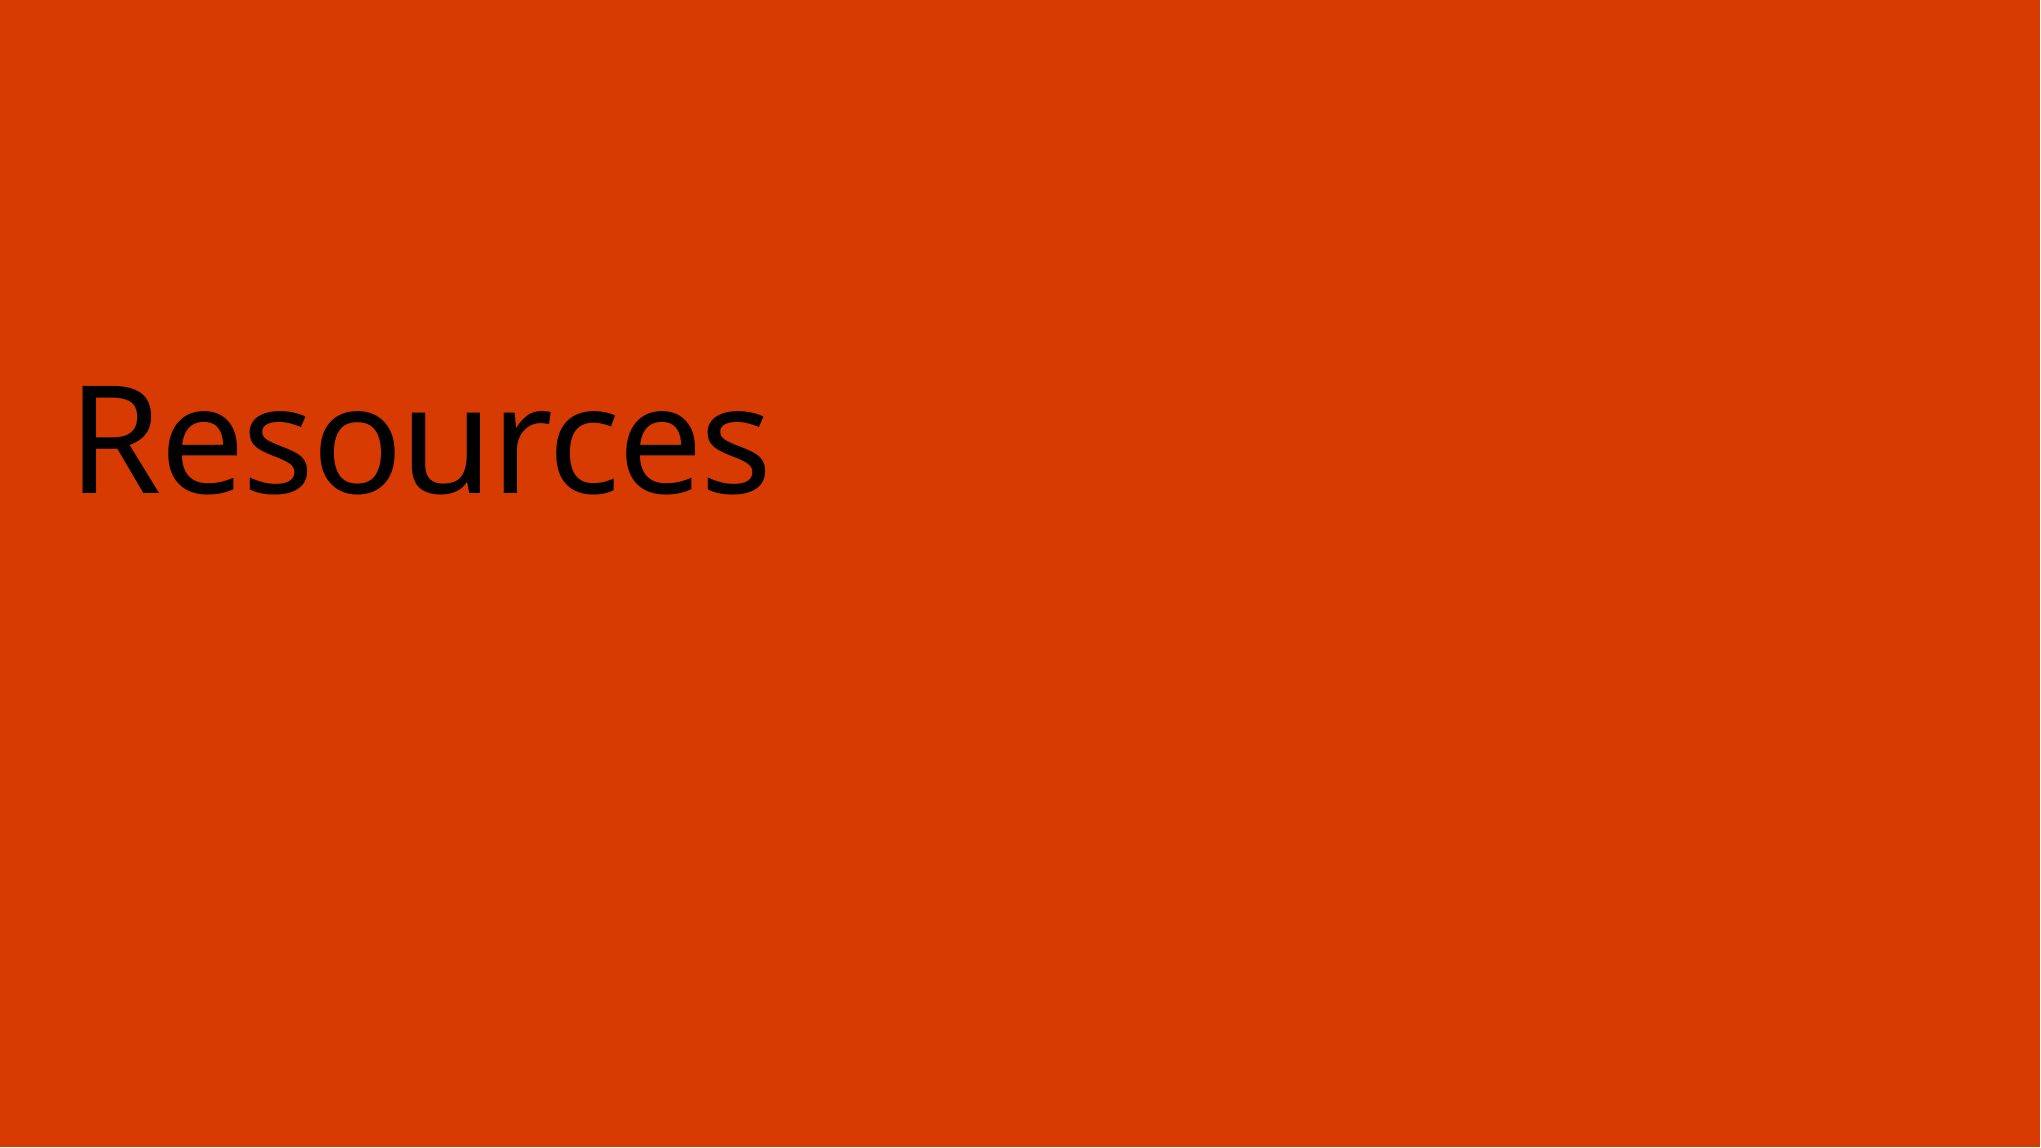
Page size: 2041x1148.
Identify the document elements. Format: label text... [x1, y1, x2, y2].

title Resources [45, 348, 1996, 543]
